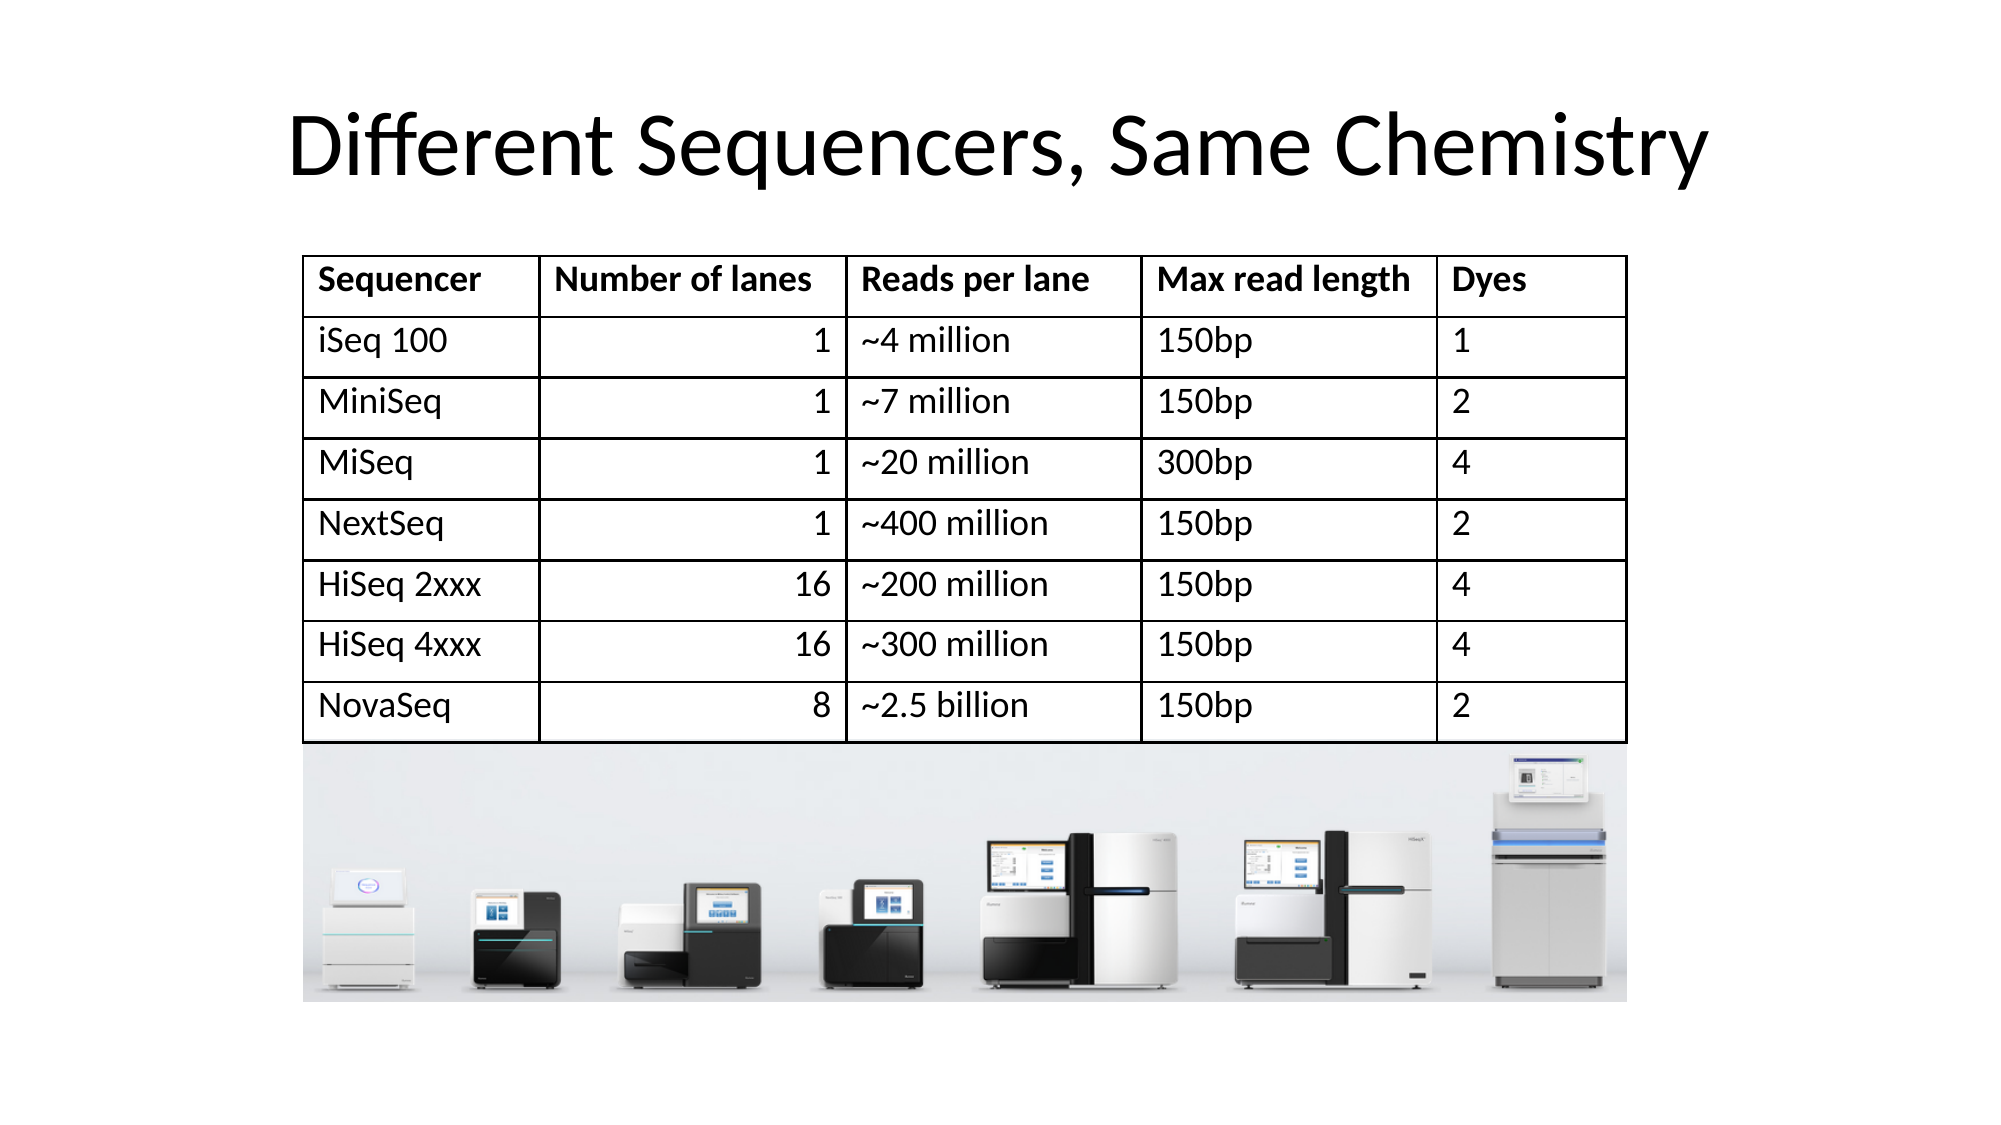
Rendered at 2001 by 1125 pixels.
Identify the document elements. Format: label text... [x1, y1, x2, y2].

table_cell 16 [541, 622, 845, 681]
table_cell HiSeq 2xxx [304, 562, 538, 620]
picture [302, 739, 1627, 1002]
table_header Reads per lane [848, 257, 1140, 316]
table_cell ~4 million [848, 318, 1140, 376]
table_cell 1 [1438, 318, 1625, 376]
table_cell iSeq 100 [304, 318, 538, 376]
table_cell ~2.5 billion [848, 683, 1140, 737]
table_cell 150bp [1143, 501, 1436, 559]
table_cell NovaSeq [304, 683, 538, 737]
table_cell 16 [541, 562, 845, 620]
table_cell 1 [541, 379, 845, 437]
title Different Sequencers, Same Chemistry [99, 45, 1900, 233]
table_cell 8 [541, 683, 845, 737]
table_cell MiSeq [304, 440, 538, 498]
table_cell 150bp [1143, 683, 1436, 737]
table_cell 150bp [1143, 622, 1436, 681]
table_cell ~7 million [848, 379, 1140, 437]
table_cell 1 [541, 440, 845, 498]
table_cell 300bp [1143, 440, 1436, 498]
table_cell ~300 million [848, 622, 1140, 681]
table_cell ~400 million [848, 501, 1140, 559]
table_cell 4 [1438, 622, 1625, 681]
table_cell 2 [1438, 683, 1625, 738]
table_cell 4 [1438, 562, 1625, 620]
table_cell 1 [541, 318, 845, 376]
table_cell MiniSeq [304, 379, 538, 437]
table_cell ~20 million [848, 440, 1140, 498]
table_cell 150bp [1143, 318, 1436, 376]
table_cell 150bp [1143, 562, 1436, 620]
table_cell 4 [1438, 440, 1625, 498]
table_header Number of lanes [541, 257, 845, 316]
table_cell ~200 million [848, 562, 1140, 620]
table_cell 2 [1438, 379, 1625, 437]
table_header Dyes [1438, 257, 1625, 316]
table_cell 150bp [1143, 379, 1436, 437]
table_cell 2 [1438, 501, 1625, 559]
table_cell NextSeq [304, 501, 538, 559]
table_cell HiSeq 4xxx [304, 622, 538, 681]
table_cell 1 [541, 501, 845, 559]
table_header Max read length [1143, 257, 1436, 316]
table_header Sequencer [304, 257, 538, 316]
